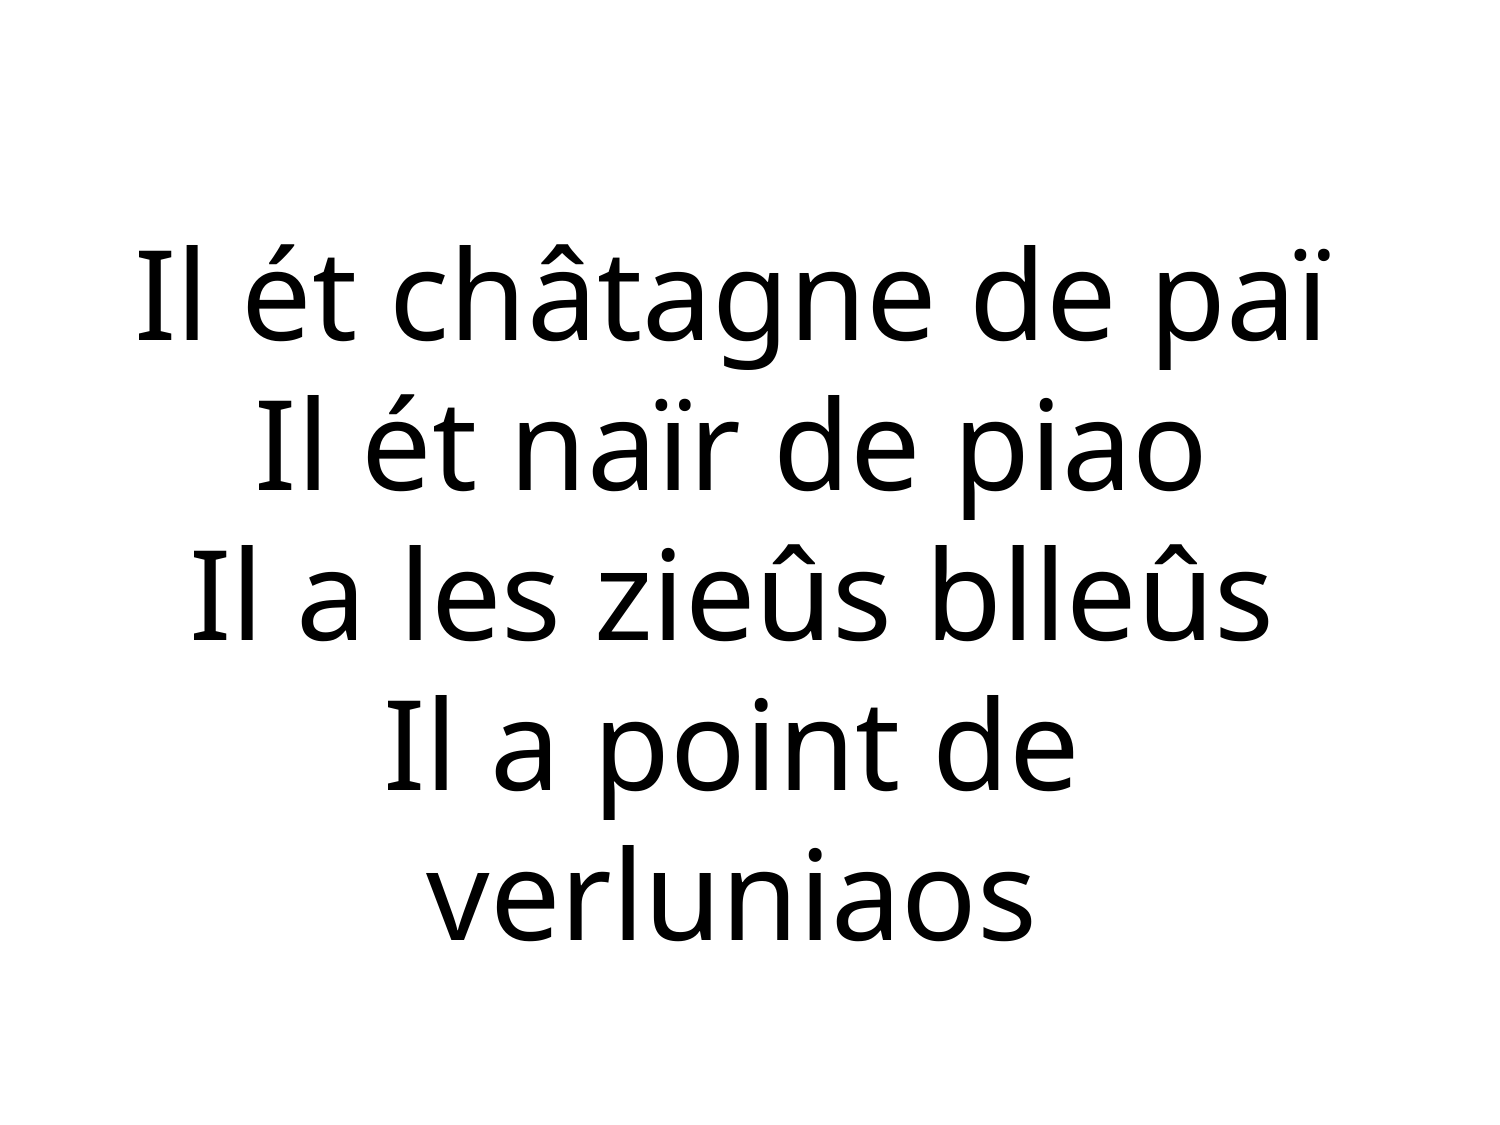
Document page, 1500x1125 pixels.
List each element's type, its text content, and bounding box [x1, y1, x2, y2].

text_box Il ét châtagne de paï Il ét naïr de piao Il a les zieûs blleûs Il a point de verluniaos [88, 208, 1376, 973]
